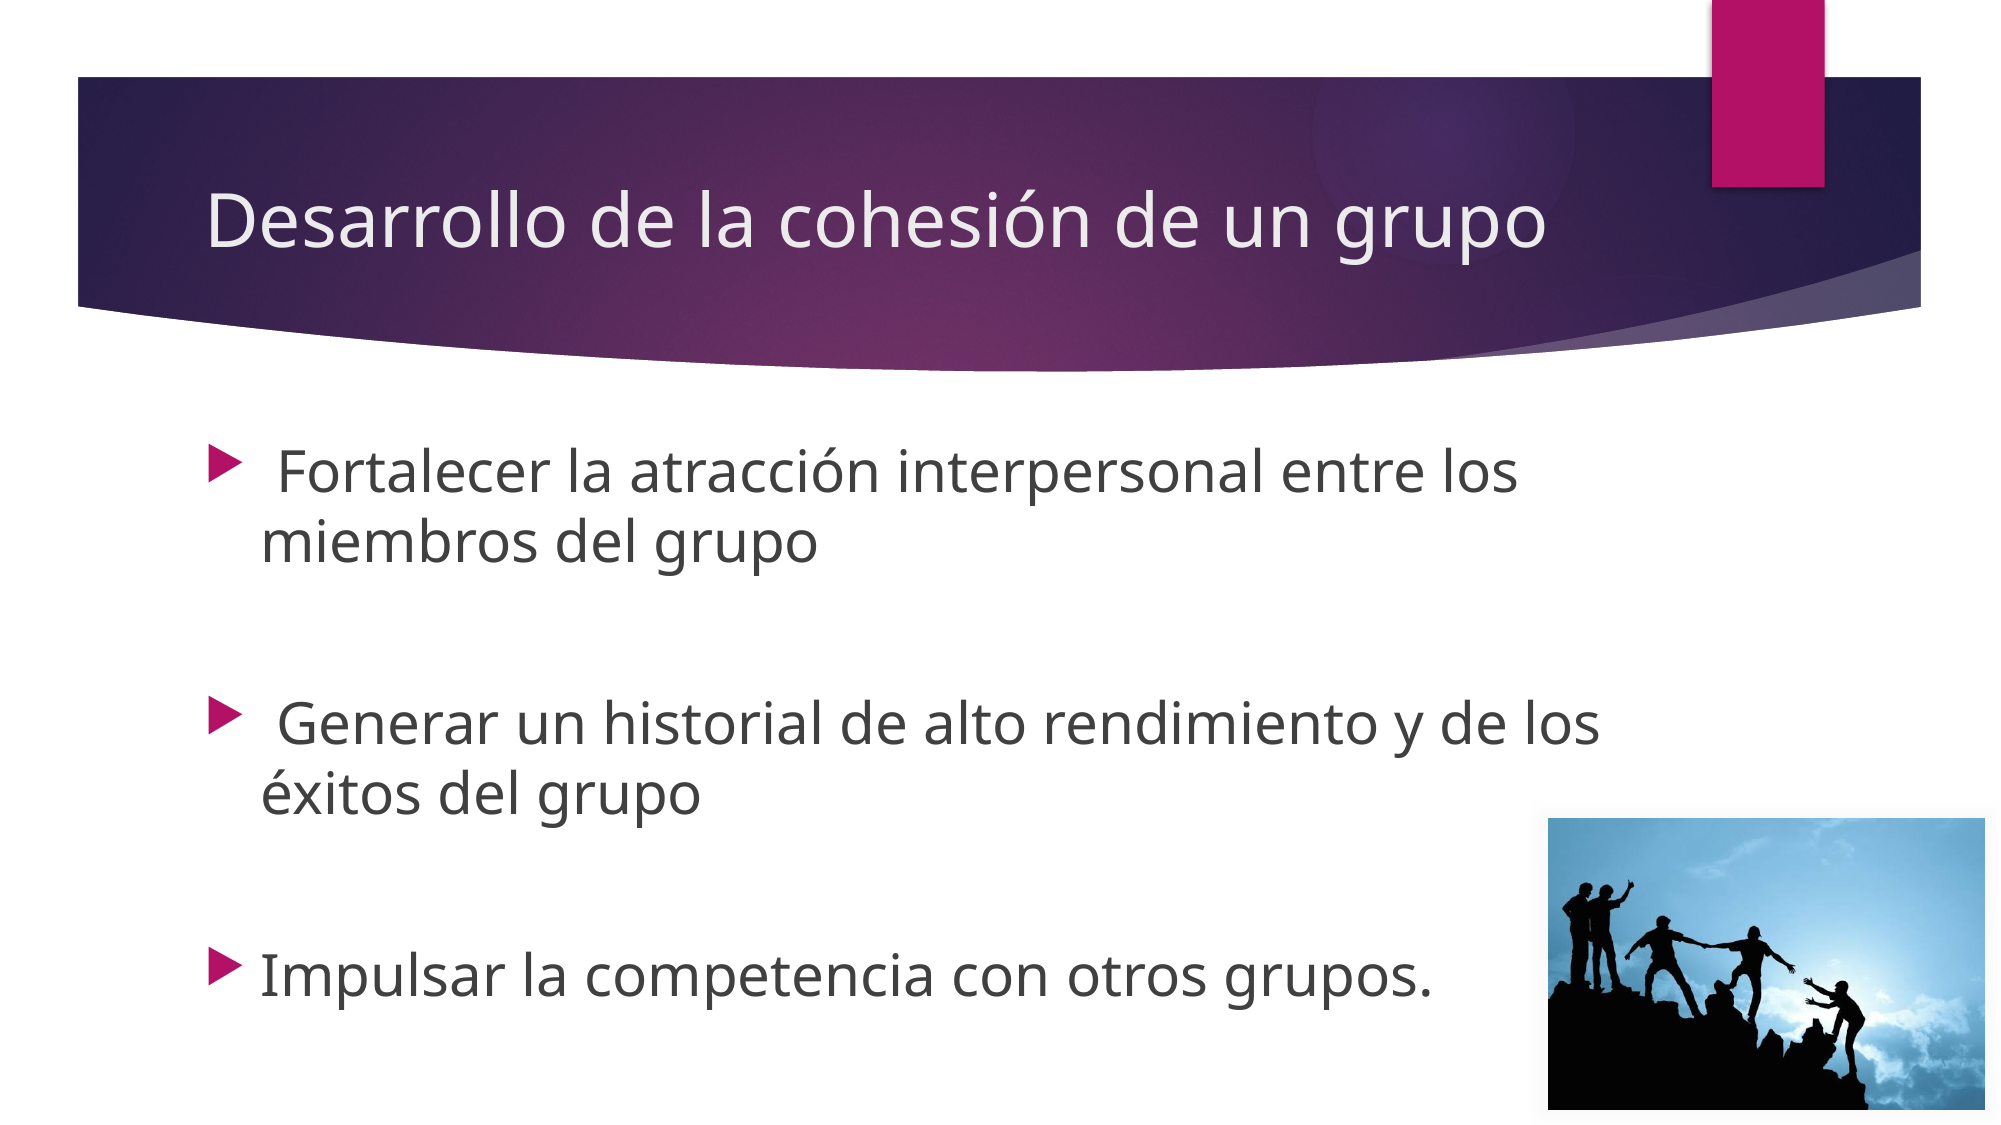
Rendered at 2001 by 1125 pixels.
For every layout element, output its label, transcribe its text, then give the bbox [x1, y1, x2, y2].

picture [1548, 818, 1985, 1110]
list Fortalecer la atracción interpersonal entre los miembros del grupo Generar un historial de alto rendimiento y de los éxitos del grupo Impulsar la competencia con otros grupos. [189, 427, 1638, 988]
title Desarrollo de la cohesión de un grupo [189, 159, 1627, 276]
